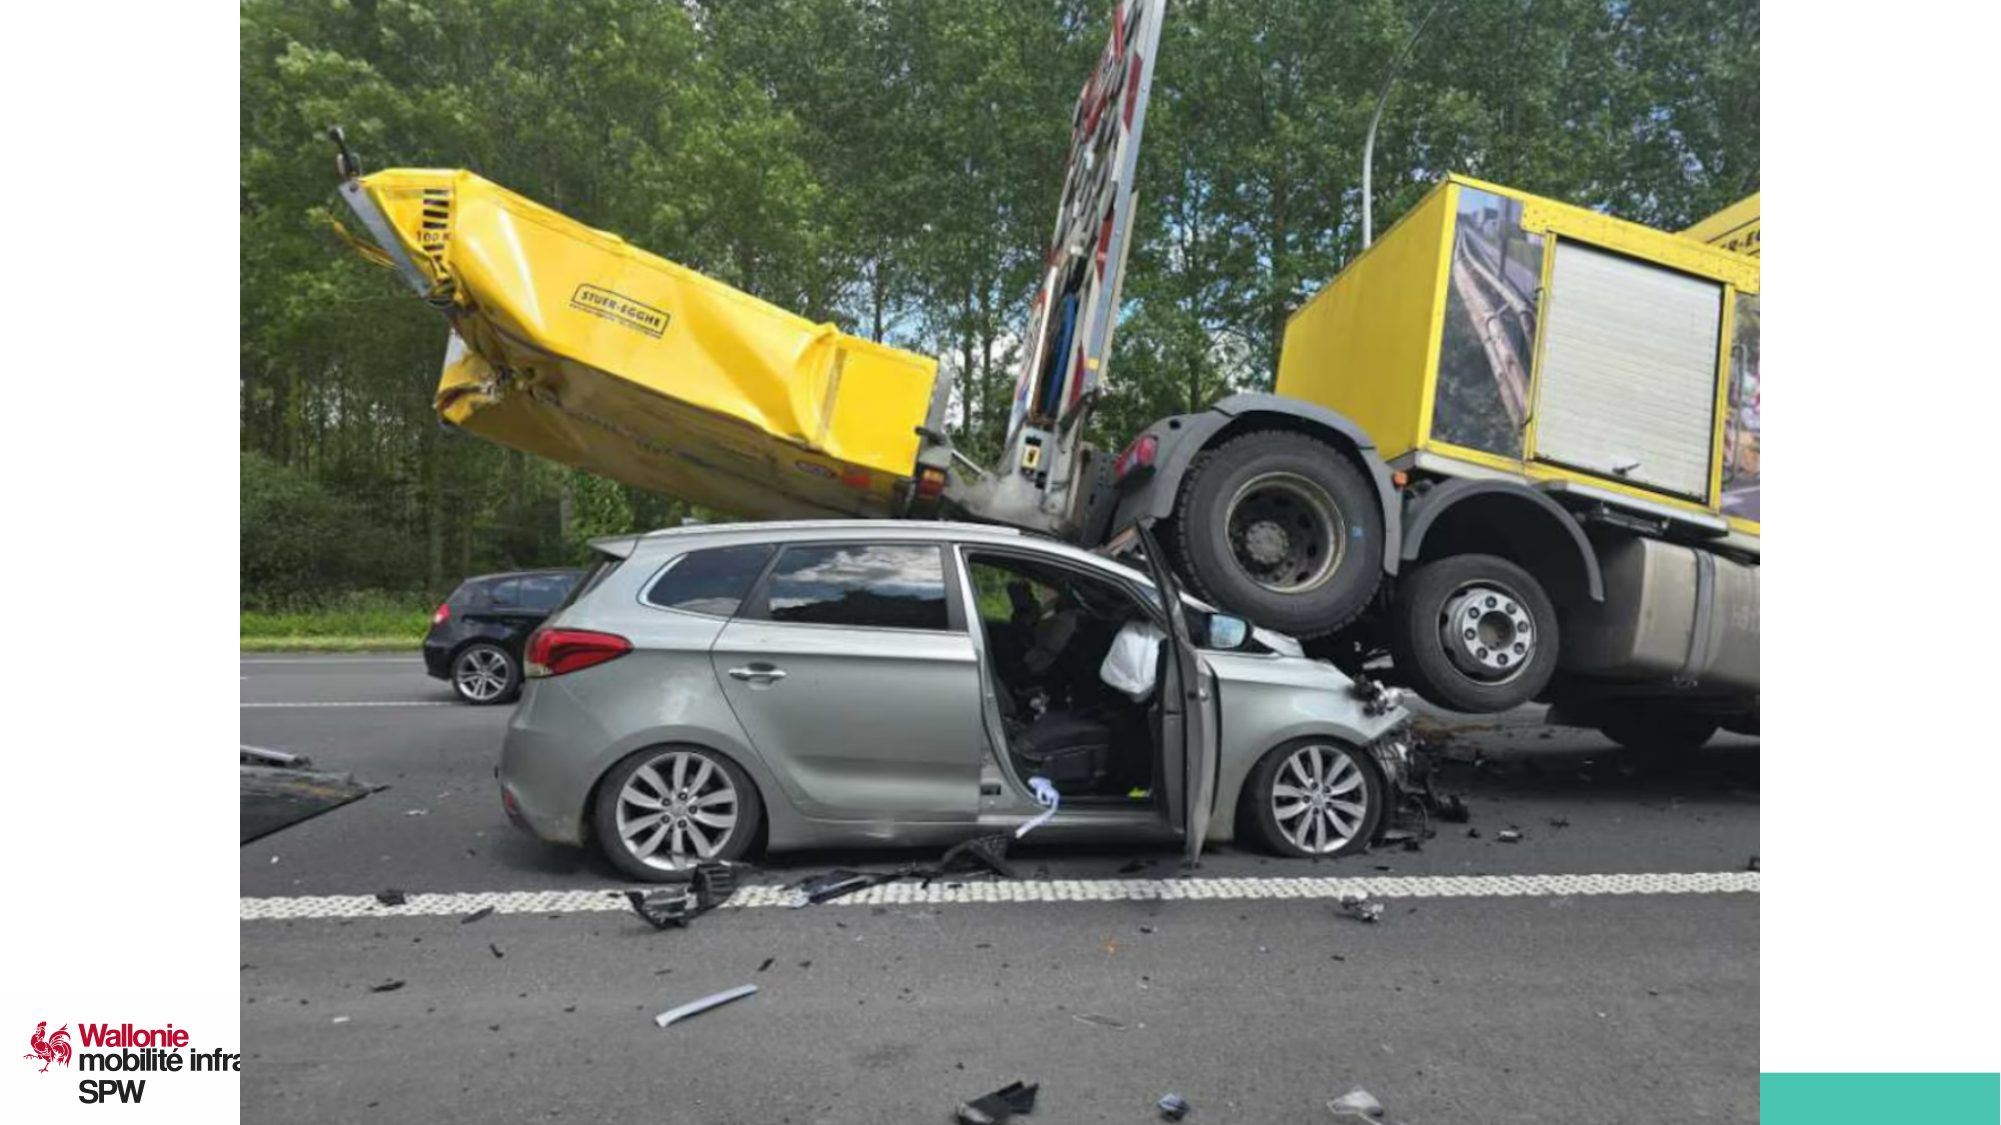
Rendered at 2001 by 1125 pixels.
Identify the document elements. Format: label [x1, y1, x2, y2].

picture [0, 0, 1761, 1125]
